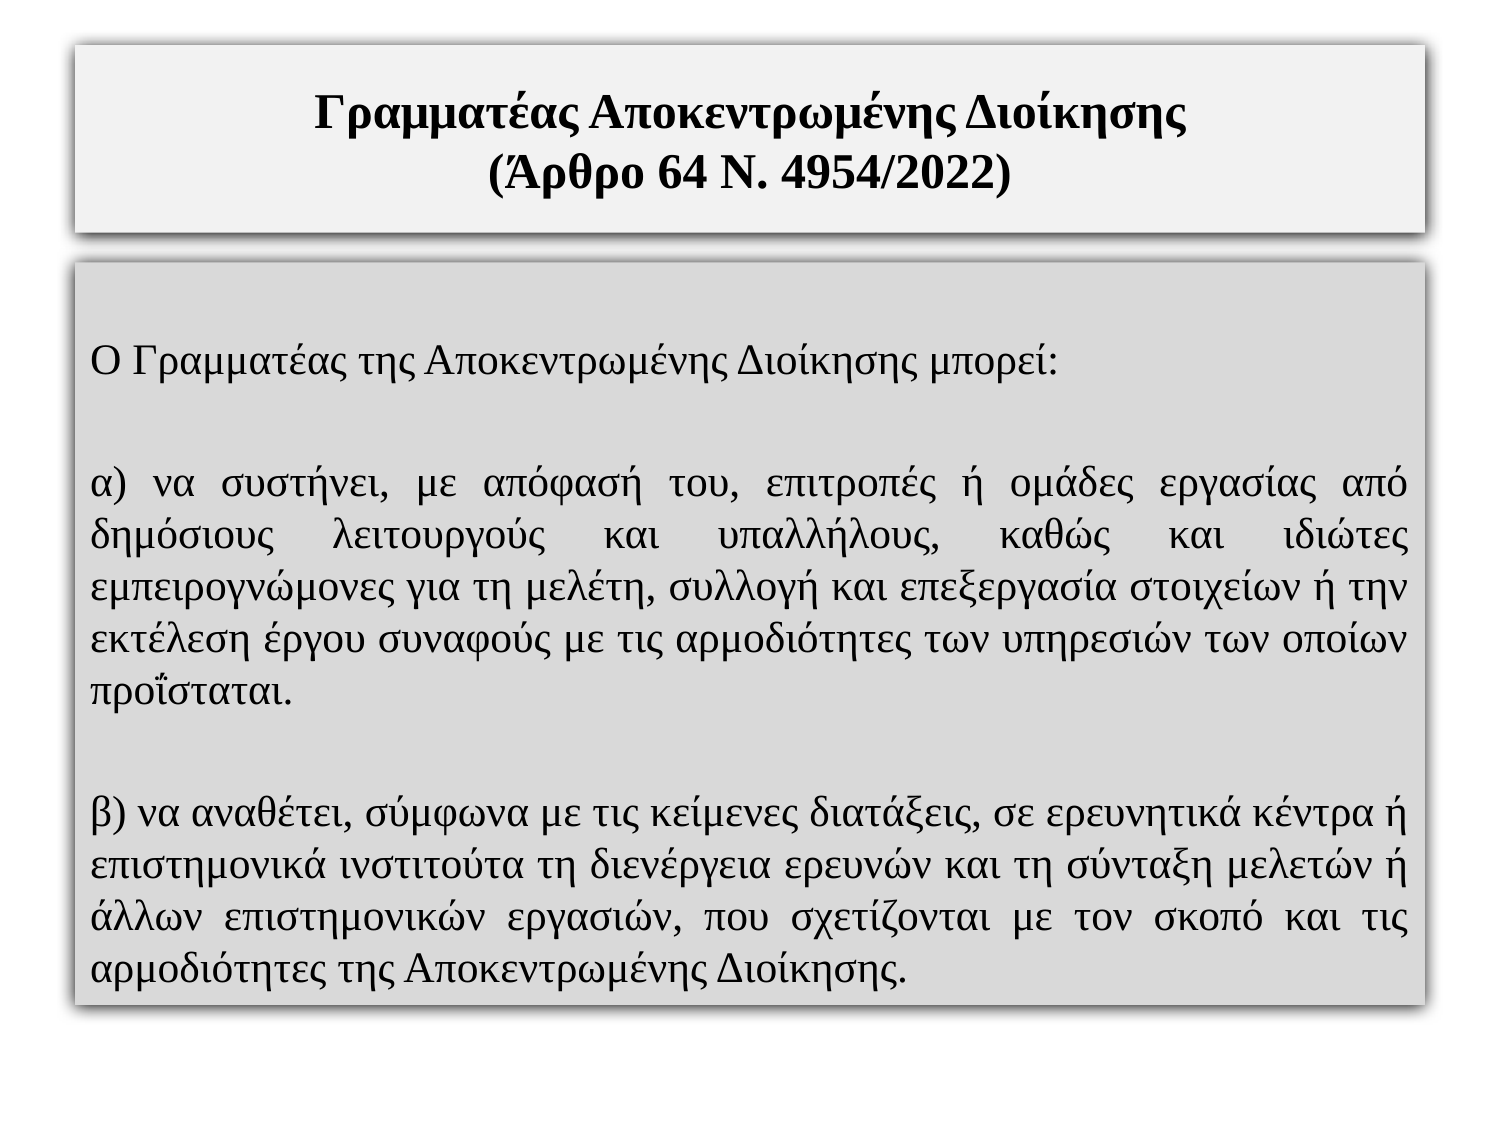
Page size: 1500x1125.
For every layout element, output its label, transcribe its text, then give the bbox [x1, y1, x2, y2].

title Γραμματέας Αποκεντρωμένης Διοίκησης (Άρθρο 64 Ν. 4954/2022) [75, 45, 1425, 233]
list Ο Γραμματέας της Αποκεντρωμένης Διοίκησης μπορεί: α) να συστήνει, με απόφασή του, επιτροπές ή ομάδες εργασίας από δημόσιους λειτουργούς και υπαλλήλους, καθώς και ιδιώτες εμπειρογνώμονες για τη μελέτη, συλλογή και επεξεργασία στοιχείων ή την εκτέλεση έργου συναφούς με τις αρμοδιότητες των υπηρεσιών των οποίων προΐσταται. β) να αναθέτει, σύμφωνα με τις κείμενες διατάξεις, σε ερευνητικά κέντρα ή επιστημονικά ινστιτούτα τη διενέργεια ερευνών και τη σύνταξη μελετών ή άλλων επιστημονικών εργασιών, που σχετίζονται με τον σκοπό και τις αρμοδιότητες της Αποκεντρωμένης Διοίκησης. [75, 262, 1425, 1005]
